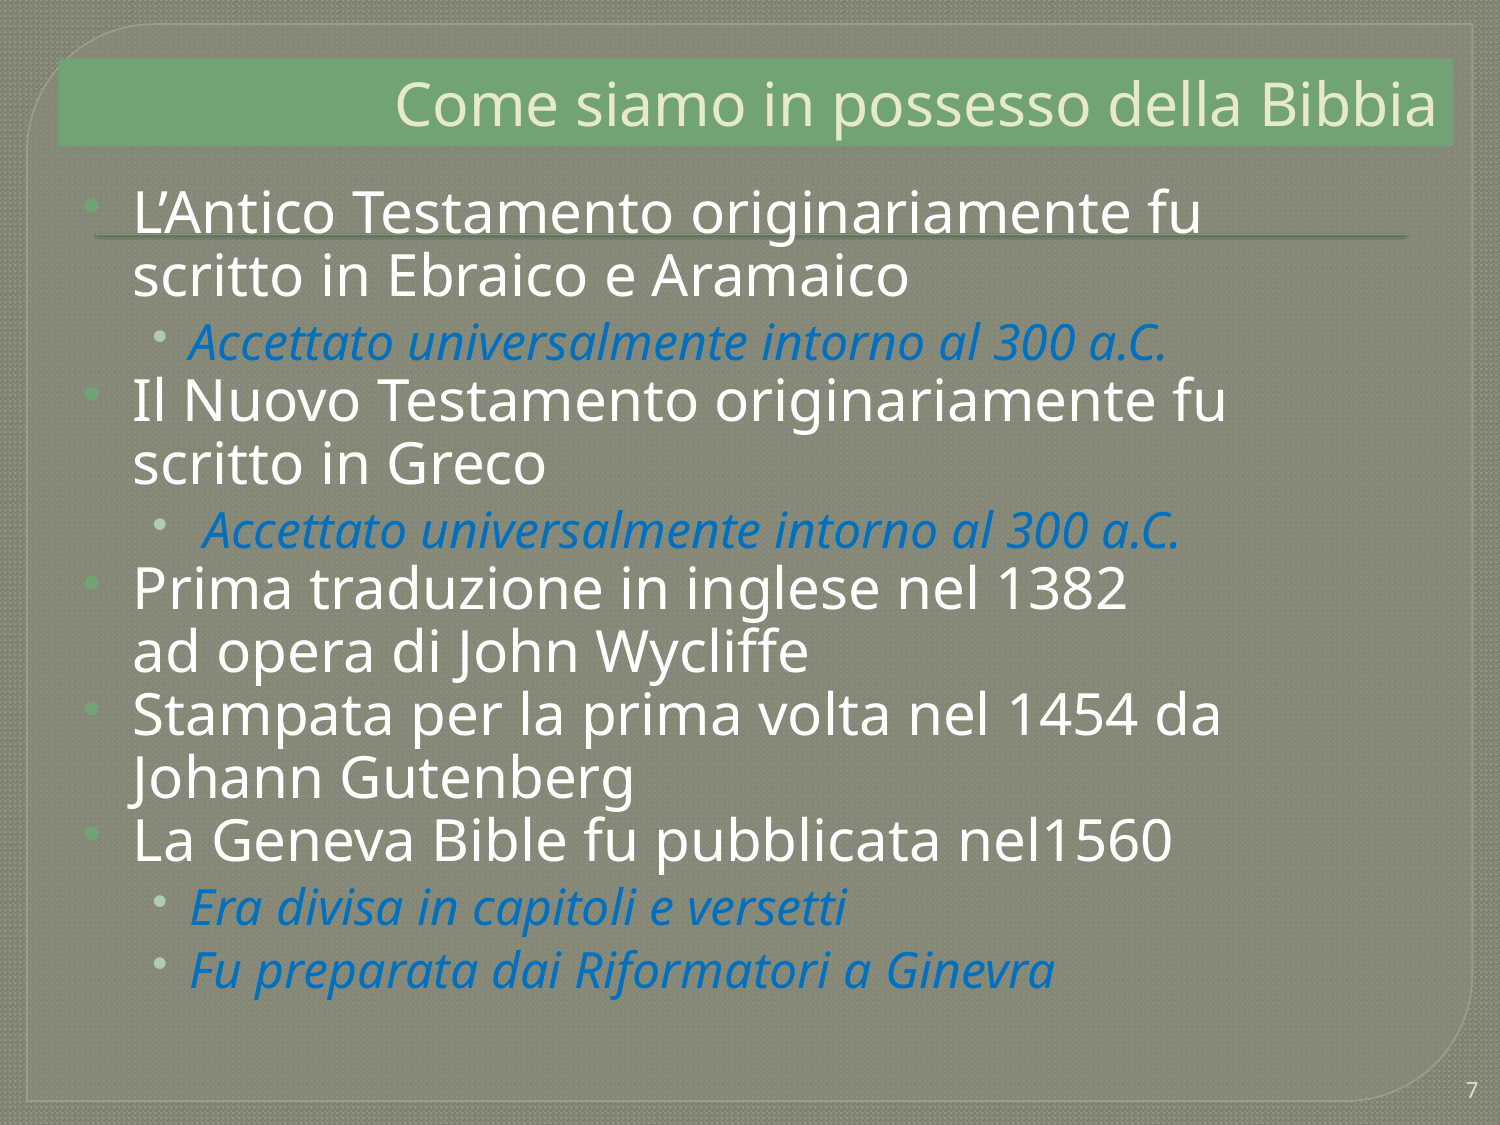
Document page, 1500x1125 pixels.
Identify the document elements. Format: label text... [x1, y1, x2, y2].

list L’Antico Testamento originariamente fu scritto in Ebraico e Aramaico Accettato universalmente intorno al 300 a.C. Il Nuovo Testamento originariamente fu scritto in Greco Accettato universalmente intorno al 300 a.C. Prima traduzione in inglese nel 1382 ad opera di John Wycliffe Stampata per la prima volta nel 1454 da Johann Gutenberg La Geneva Bible fu pubblicata nel1560 Era divisa in capitoli e versetti Fu preparata dai Riformatori a Ginevra [70, 175, 1372, 1125]
slide_number 7 [1417, 1068, 1494, 1114]
title Come siamo in possesso della Bibbia [58, 58, 1454, 147]
